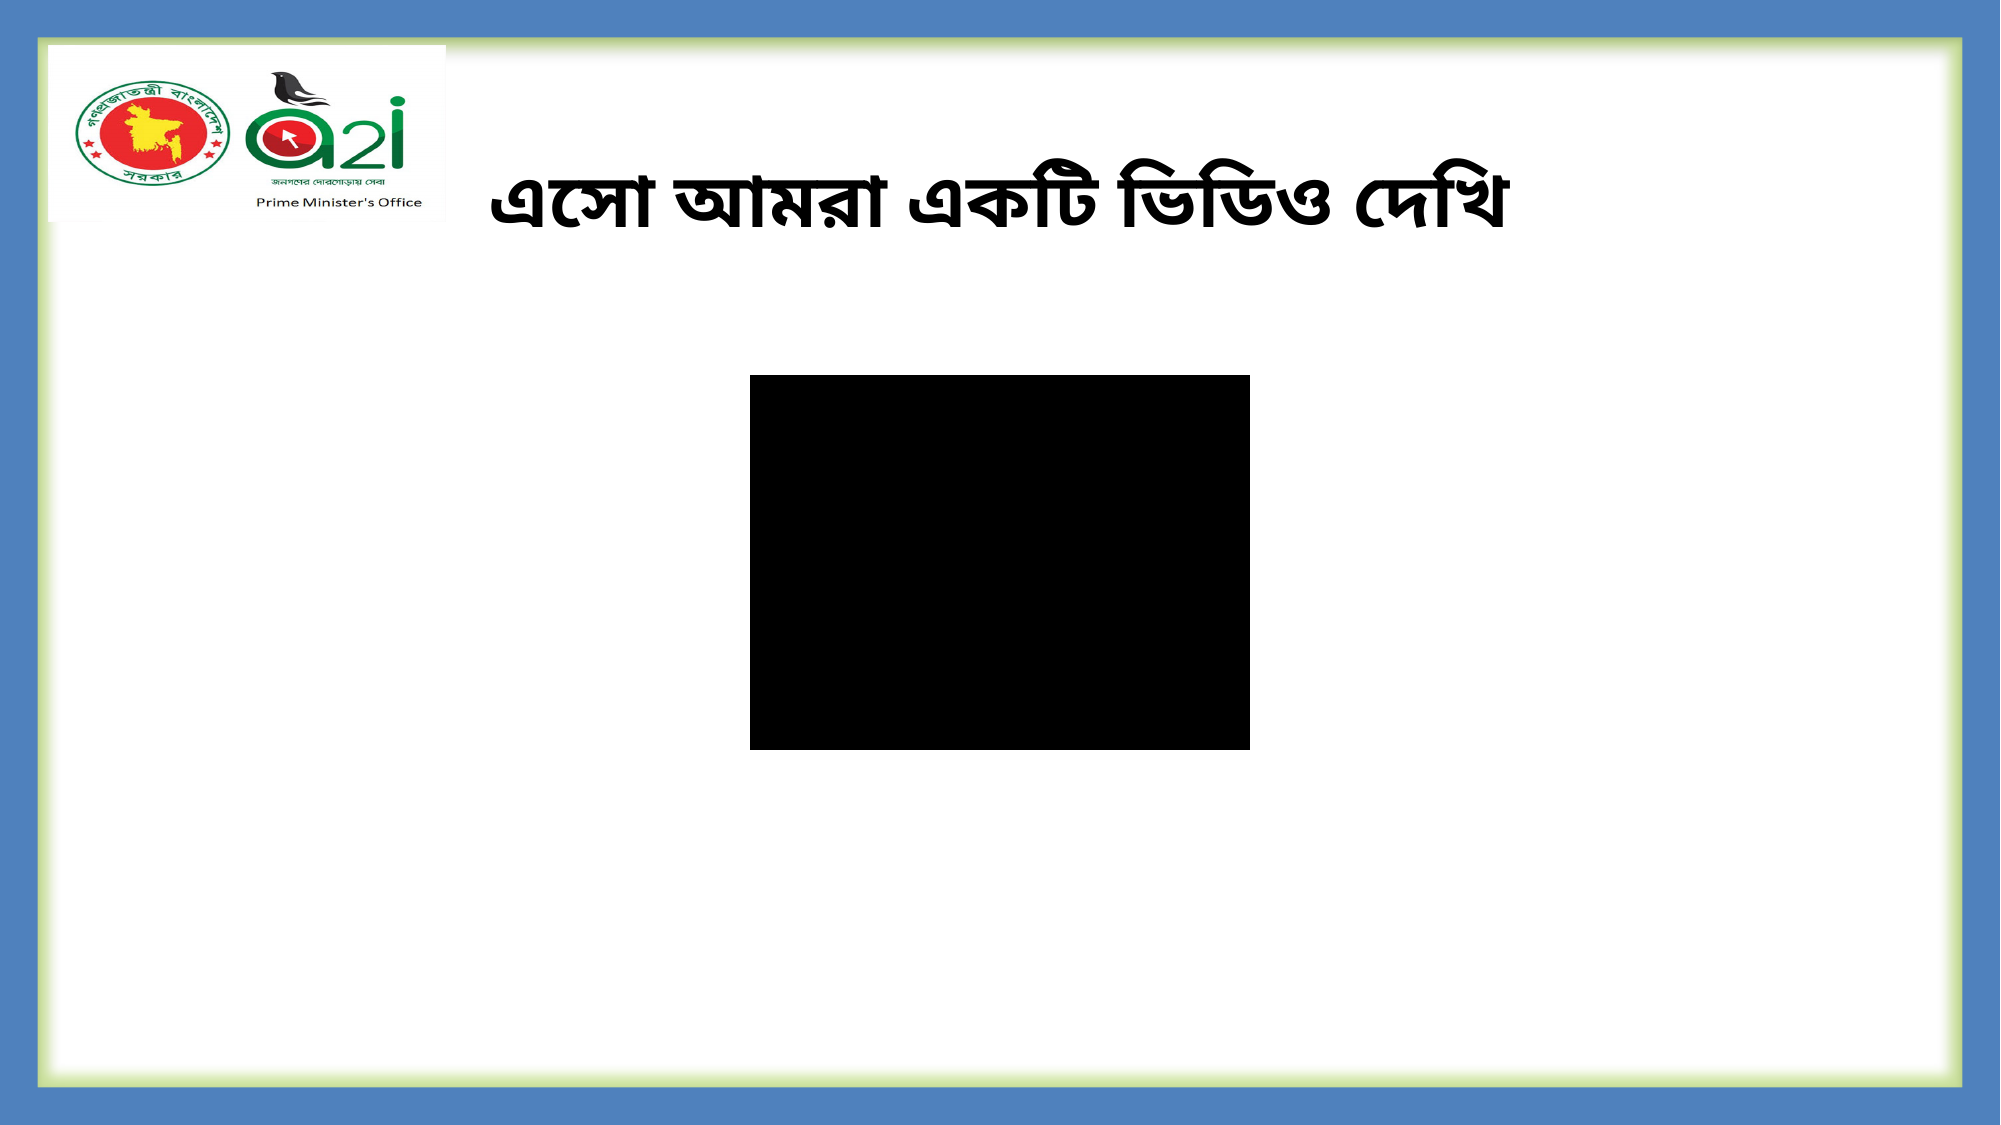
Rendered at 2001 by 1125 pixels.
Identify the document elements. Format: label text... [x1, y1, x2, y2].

picture [47, 45, 447, 222]
text_box [0, 0, 2000, 1125]
text_box এসো আমরা একটি ভিডিও দেখি [463, 140, 1537, 321]
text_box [749, 374, 1251, 751]
